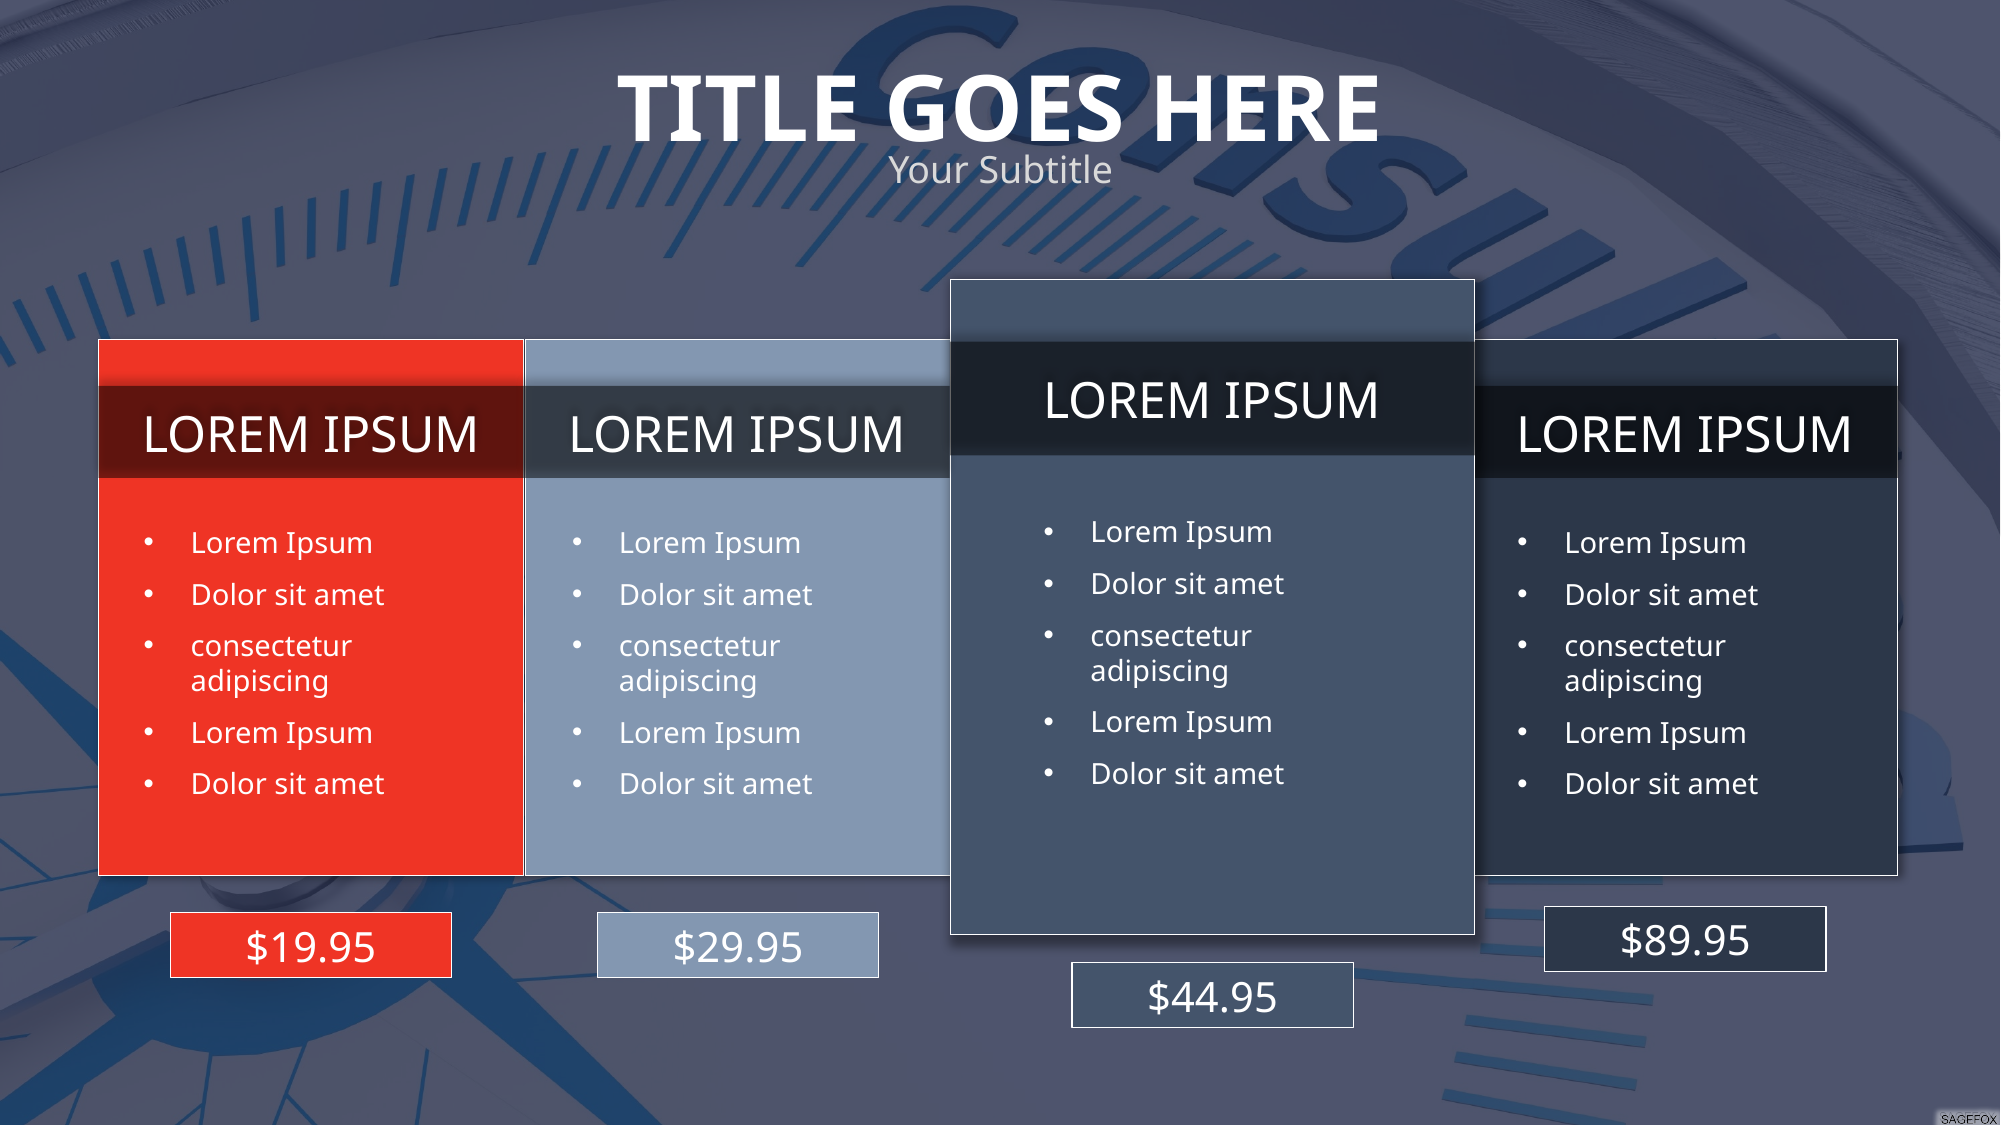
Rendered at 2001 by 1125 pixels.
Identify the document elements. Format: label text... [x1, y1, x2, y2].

text_box [524, 479, 943, 876]
text_box Lorem Ipsum Dolor sit amet consectetur adipiscing Lorem Ipsum Dolor sit amet [541, 493, 928, 864]
text_box $29.95 [597, 912, 879, 978]
picture [1938, 1114, 1999, 1125]
text_box [950, 279, 1476, 329]
text_box [950, 457, 1476, 936]
text_box Lorem Ipsum Dolor sit amet consectetur adipiscing Lorem Ipsum Dolor sit amet [1012, 483, 1400, 854]
text_box LOREM IPSUM [97, 385, 524, 479]
text_box LOREM IPSUM [949, 341, 1476, 457]
text_box [97, 479, 523, 876]
text_box [97, 338, 524, 374]
text_box LOREM IPSUM [1492, 385, 1899, 479]
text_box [548, 42, 1452, 199]
text_box Lorem Ipsum Dolor sit amet consectetur adipiscing Lorem Ipsum Dolor sit amet [1492, 493, 1874, 864]
text_box [524, 338, 942, 373]
text_box [1492, 338, 1899, 375]
text_box Lorem Ipsum Dolor sit amet consectetur adipiscing Lorem Ipsum Dolor sit amet [113, 493, 500, 864]
text_box LOREM IPSUM [524, 385, 951, 479]
text_box $44.95 [1072, 962, 1354, 1028]
text_box [1492, 479, 1899, 876]
text_box $89.95 [1544, 906, 1826, 972]
text_box $19.95 [170, 912, 452, 978]
